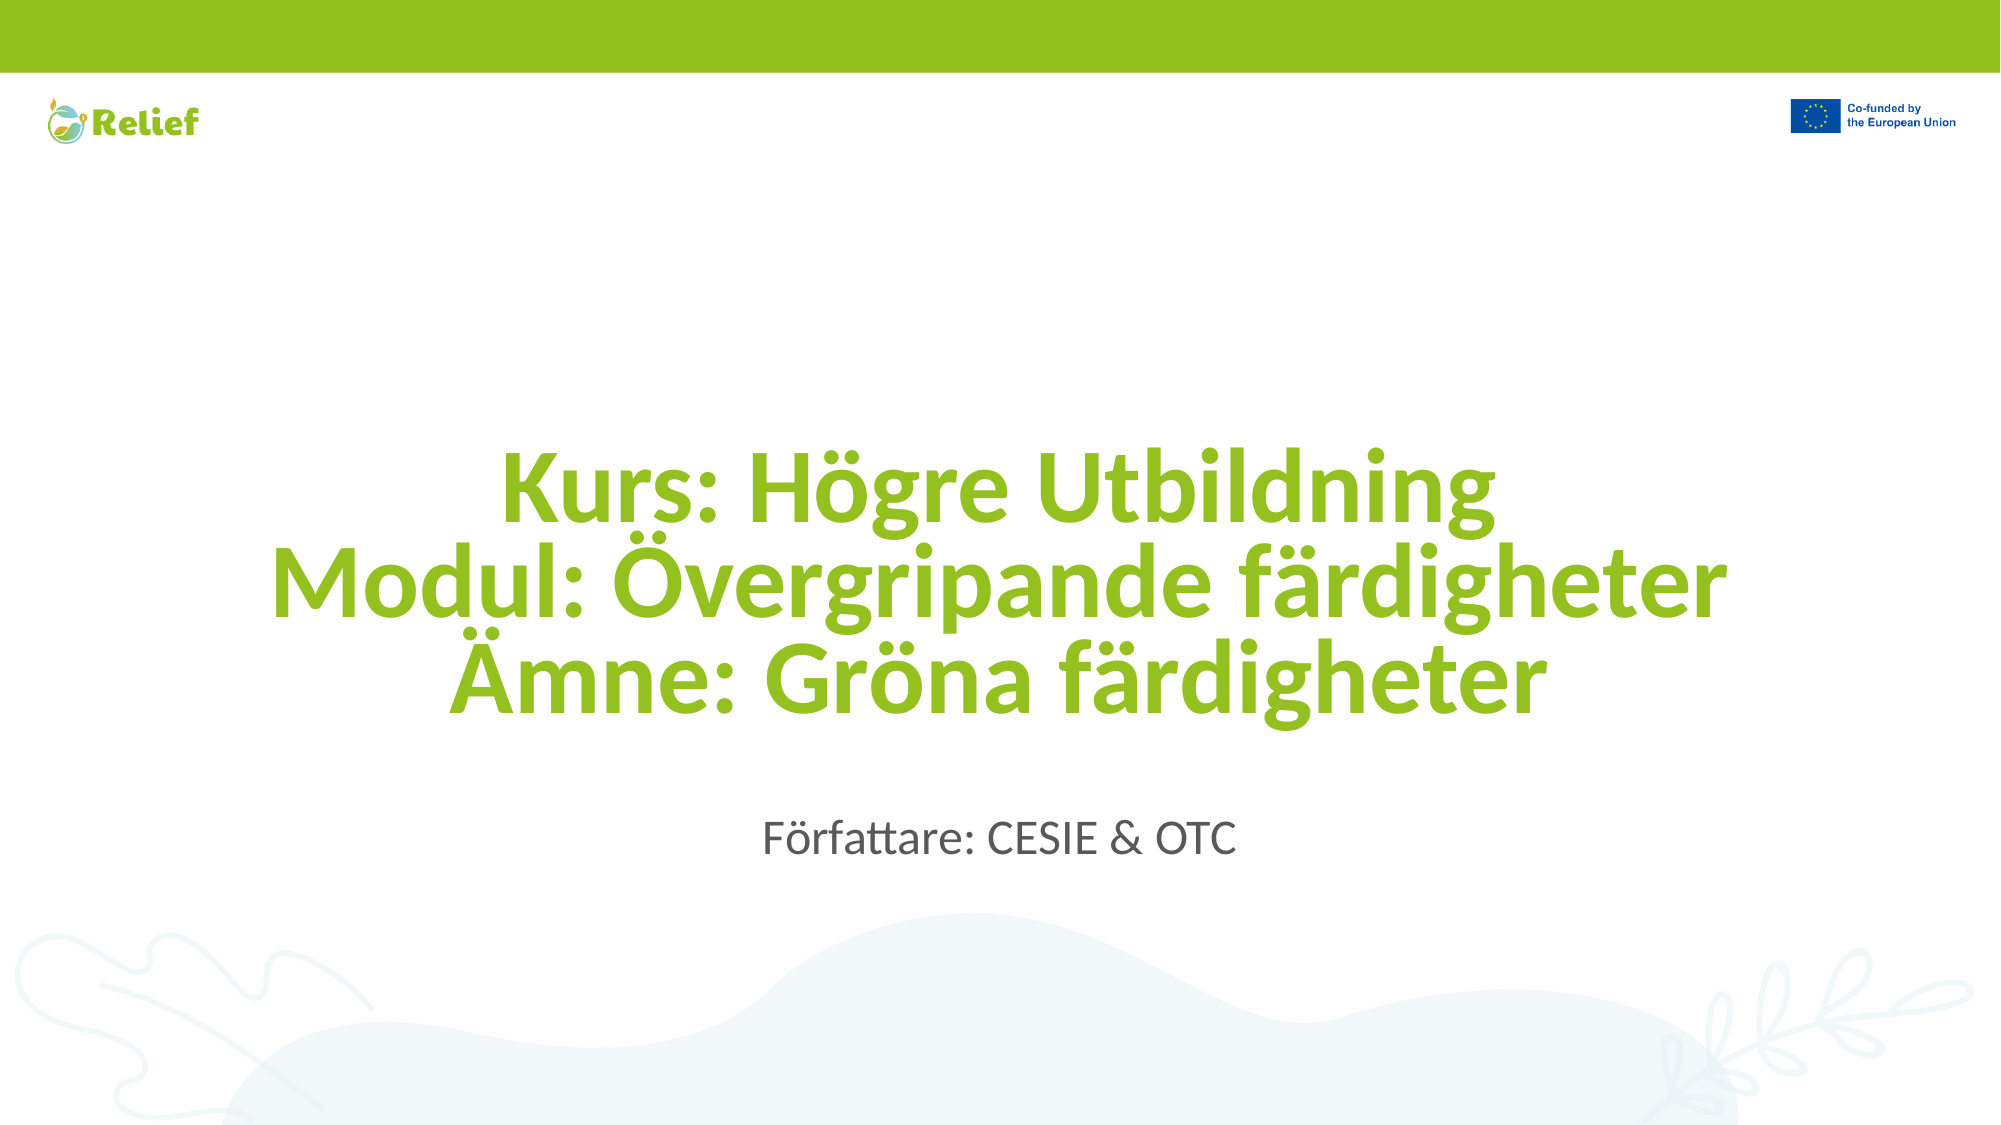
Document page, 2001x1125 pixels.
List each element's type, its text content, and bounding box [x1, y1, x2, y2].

title Kurs: Högre Utbildning Modul: Övergripande färdigheter Ämne: Gröna färdigheter [249, 348, 1750, 740]
subtitle Författare: CESIE & OTC [249, 803, 1750, 1076]
picture [0, 0, 2001, 1125]
